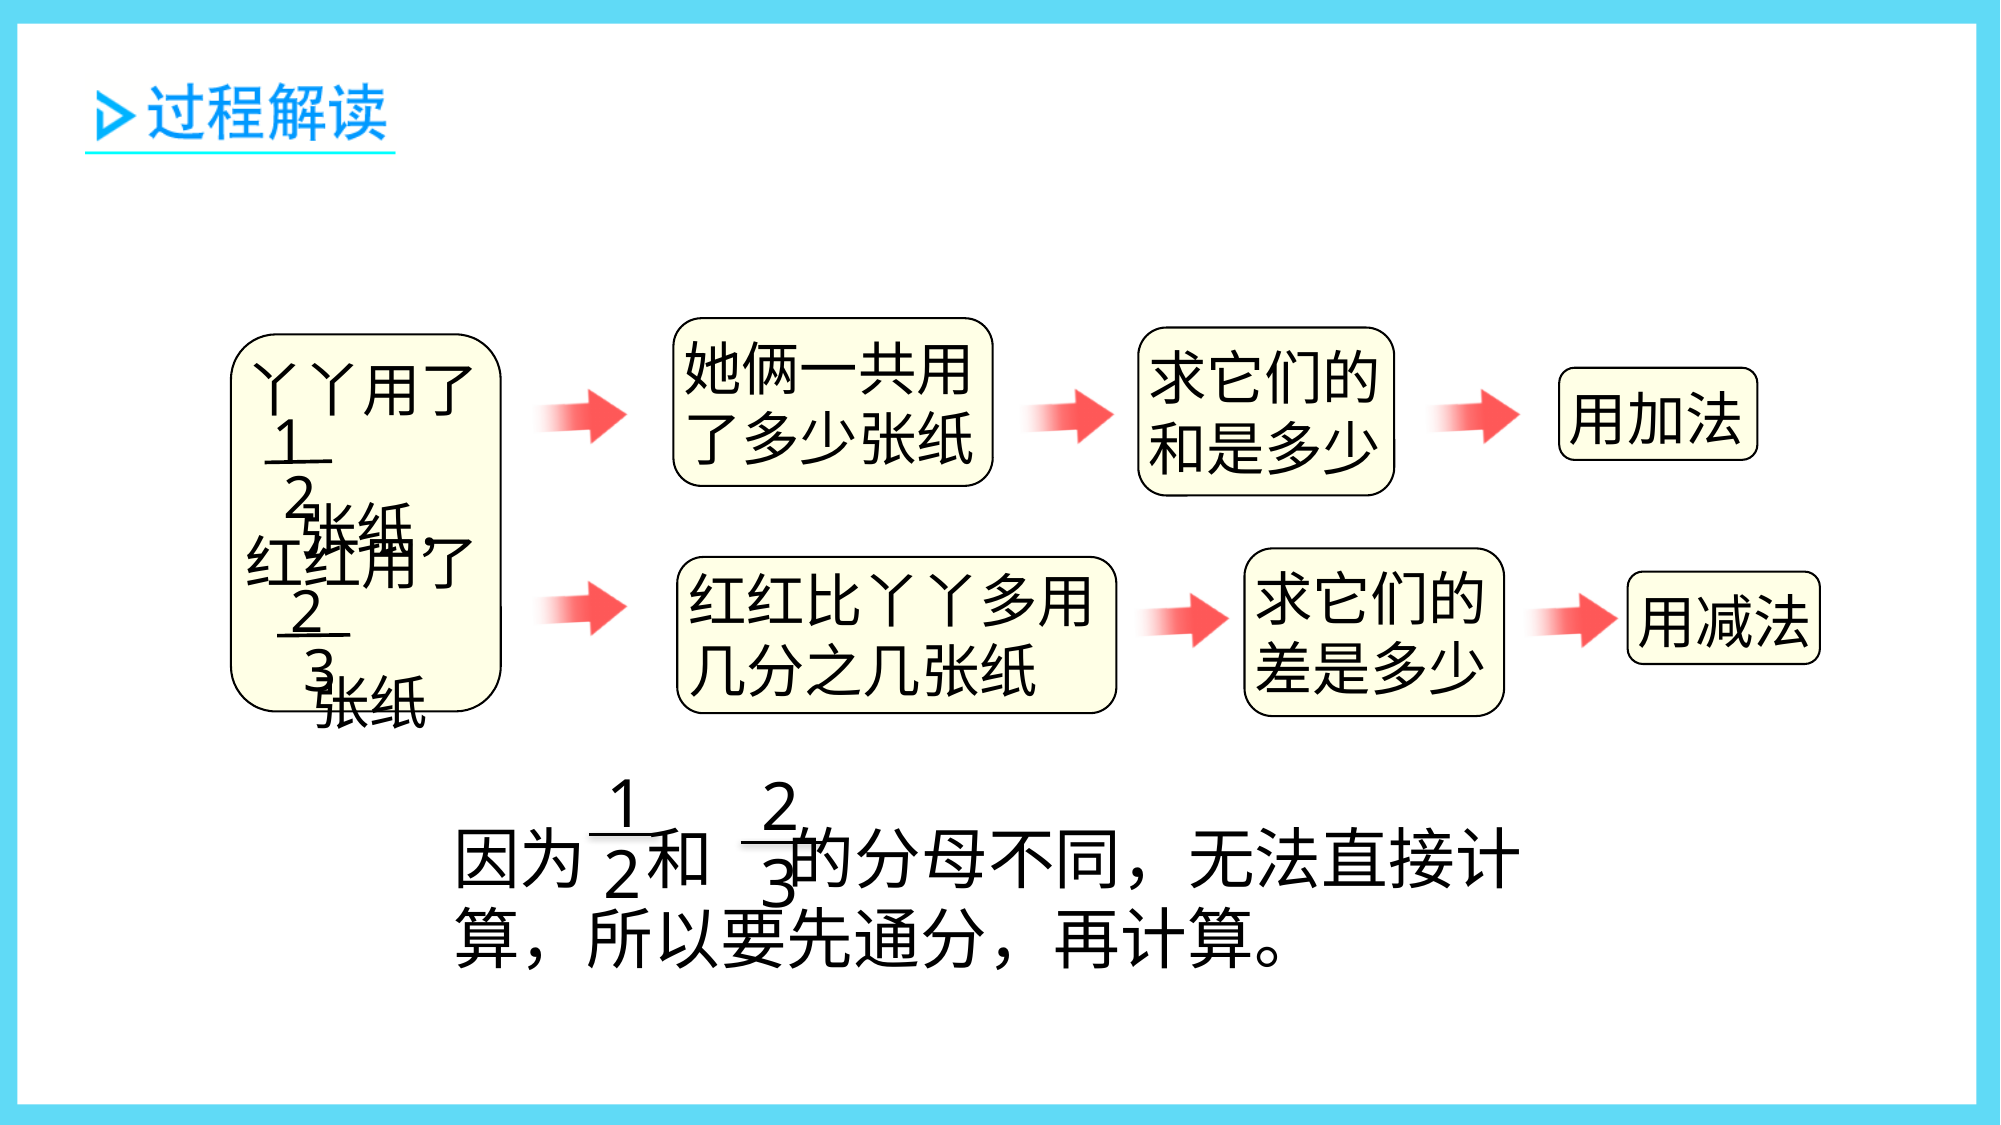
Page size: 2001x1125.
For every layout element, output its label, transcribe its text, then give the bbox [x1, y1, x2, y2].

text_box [1553, 367, 1917, 461]
text_box [1974, 0, 2000, 1102]
text_box [20, 0, 1974, 26]
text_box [1622, 571, 1849, 665]
text_box [0, 0, 20, 1102]
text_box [668, 317, 1032, 487]
picture [1038, 369, 1096, 465]
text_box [1133, 327, 1434, 496]
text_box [230, 334, 532, 712]
text_box [0, 1102, 2000, 1125]
text_box 因为 和 的分母不同，无法直接计 算，所以要先通分，再计算。 [438, 809, 1608, 984]
picture [551, 369, 610, 466]
picture [1153, 573, 1211, 670]
picture [552, 560, 610, 657]
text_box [673, 556, 1117, 714]
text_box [1239, 548, 1523, 717]
picture [85, 72, 397, 165]
picture [1444, 369, 1502, 466]
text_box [588, 753, 723, 921]
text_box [740, 755, 881, 930]
picture [1543, 573, 1601, 670]
